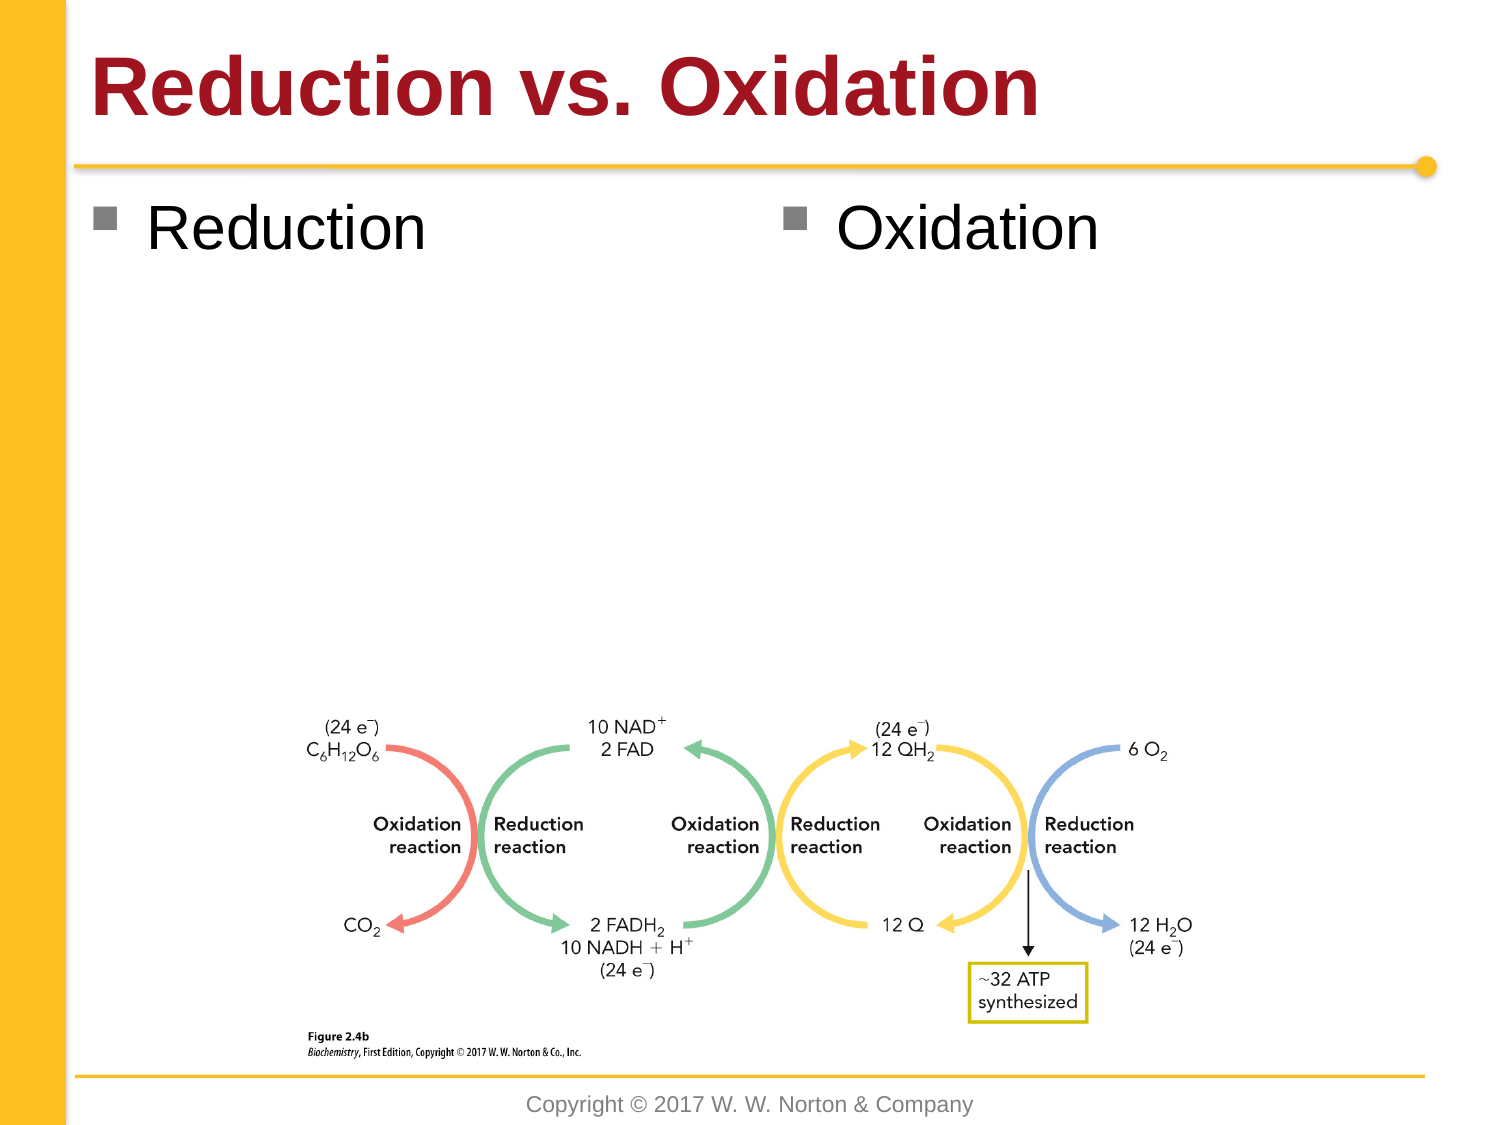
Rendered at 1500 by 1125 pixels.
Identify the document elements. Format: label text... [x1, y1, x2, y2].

list Reduction [74, 179, 736, 694]
footer Copyright © 2017 W. W. Norton & Company [330, 1076, 1169, 1125]
title Reduction vs. Oxidation [74, 6, 1426, 158]
list Oxidation [764, 179, 1426, 694]
picture [301, 708, 1199, 1062]
